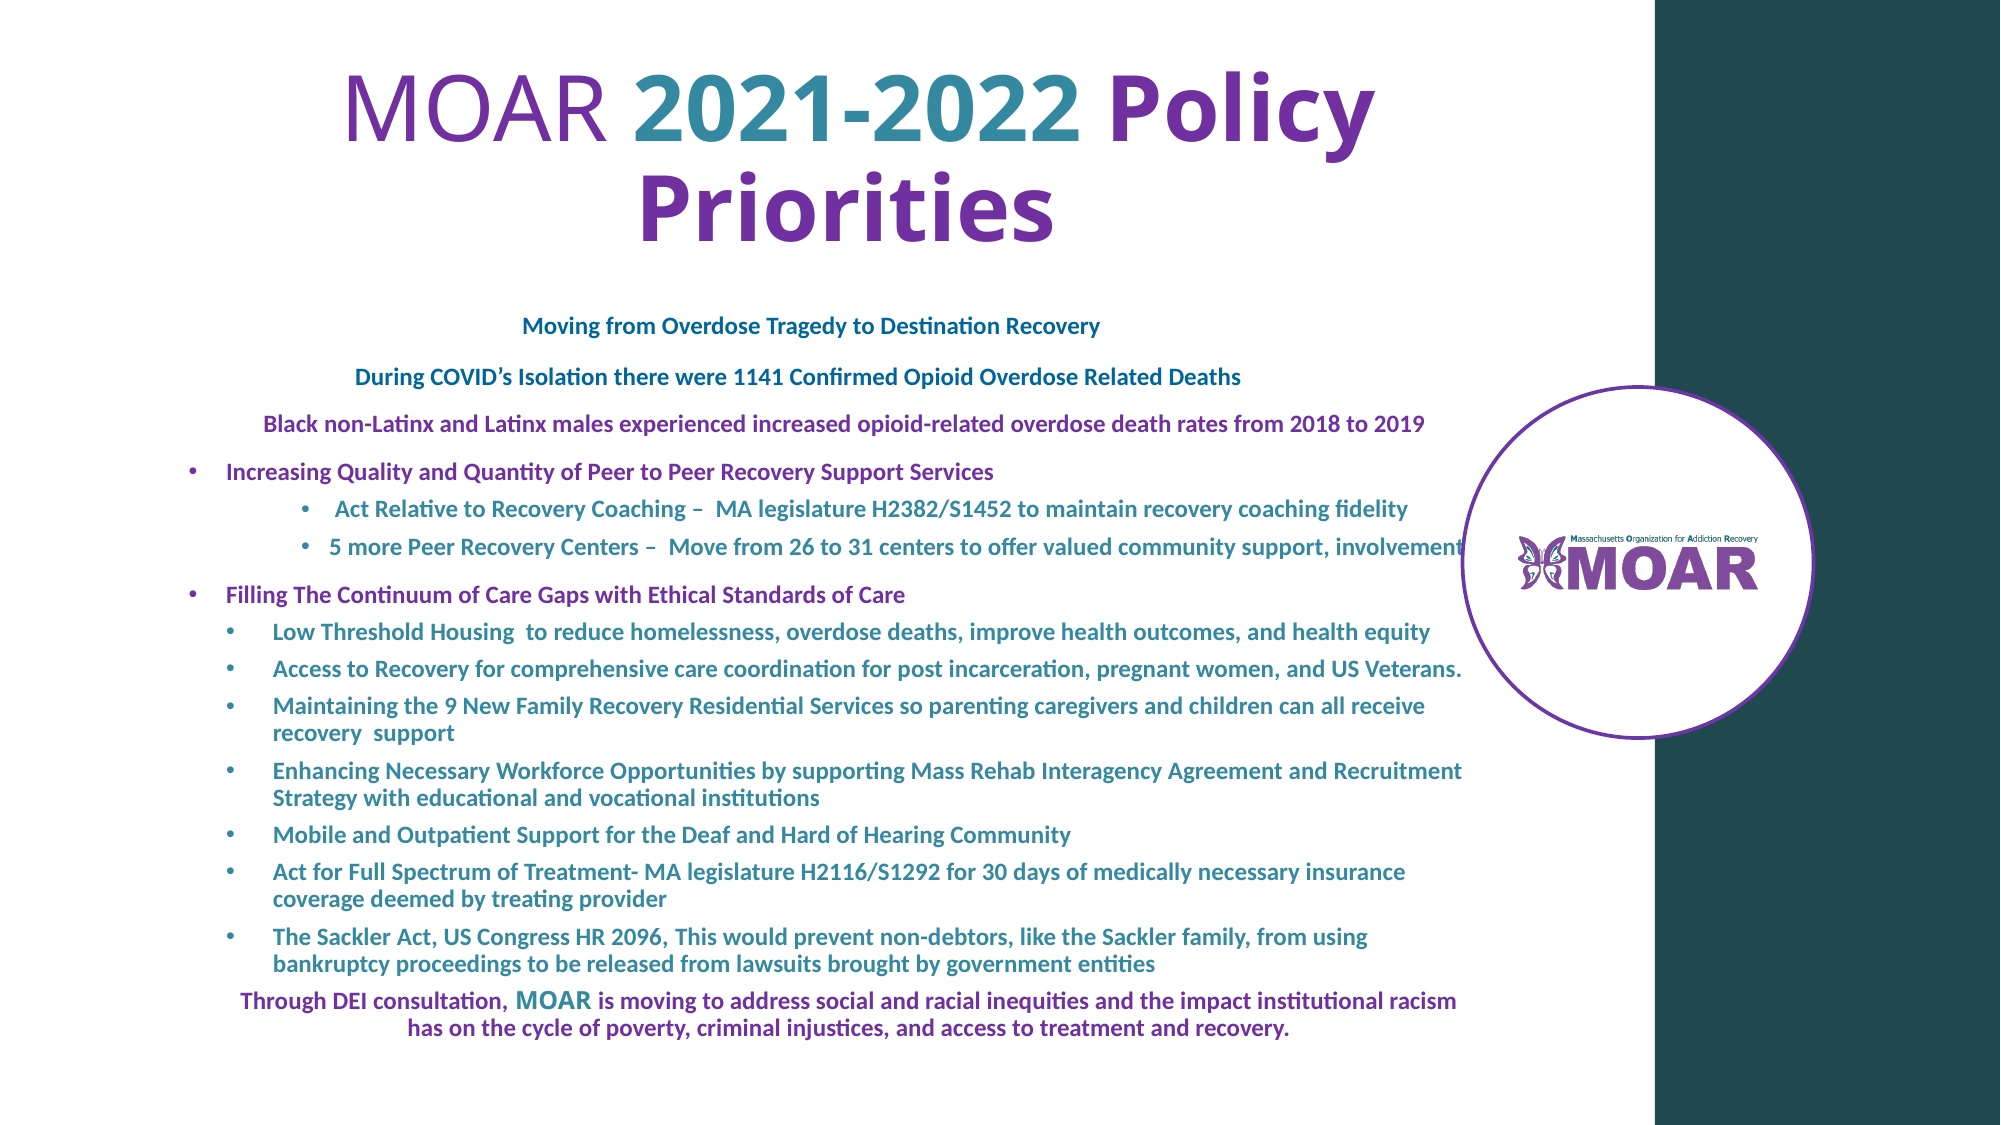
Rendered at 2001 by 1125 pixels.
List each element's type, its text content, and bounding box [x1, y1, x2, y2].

text_box [1654, 0, 2000, 1125]
picture [1518, 535, 1758, 590]
text_box [1461, 385, 1815, 740]
list Moving from Overdose Tragedy to Destination Recovery During COVID’s Isolation there were 1141 Confirmed Opioid Overdose Related Deaths Black non-Latinx and Latinx males experienced increased opioid-related overdose death rates from 2018 to 2019 Increasing Quality and Quantity of Peer to Peer Recovery Support Services Act Relative to Recovery Coaching – MA legislature H2382/S1452 to maintain recovery coaching fidelity 5 more Peer Recovery Centers – Move from 26 to 31 centers to offer valued community support, involvement Filling The Continuum of Care Gaps with Ethical Standards of Care Low Threshold Housing to reduce homelessness, overdose deaths, improve health outcomes, and health equity Access to Recovery for comprehensive care coordination for post incarceration, pregnant women, and US Veterans. Maintaining the 9 New Family Recovery Residential Services so parenting caregivers and children can all receive recovery support Enhancing Necessary Workforce Opportunities by supporting Mass Rehab Interagency Agreement and Recruitment Strategy with educational and vocational institutions Mobile and Outpatient Support for the Deaf and Hard of Hearing Community Act for Full Spectrum of Treatment- MA legislature H2116/S1292 for 30 days of medically necessary insurance coverage deemed by treating provider The Sackler Act, US Congress HR 2096, This would prevent non-debtors, like the Sackler family, from using bankruptcy proceedings to be released from lawsuits brought by government entities Through DEI consultation, MOAR is moving to address social and racial inequities and the impact institutional racism has on the cycle of poverty, criminal injustices, and access to treatment and recovery. [173, 275, 1489, 1077]
title MOAR 2021-2022 Policy Priorities [186, 48, 1530, 275]
